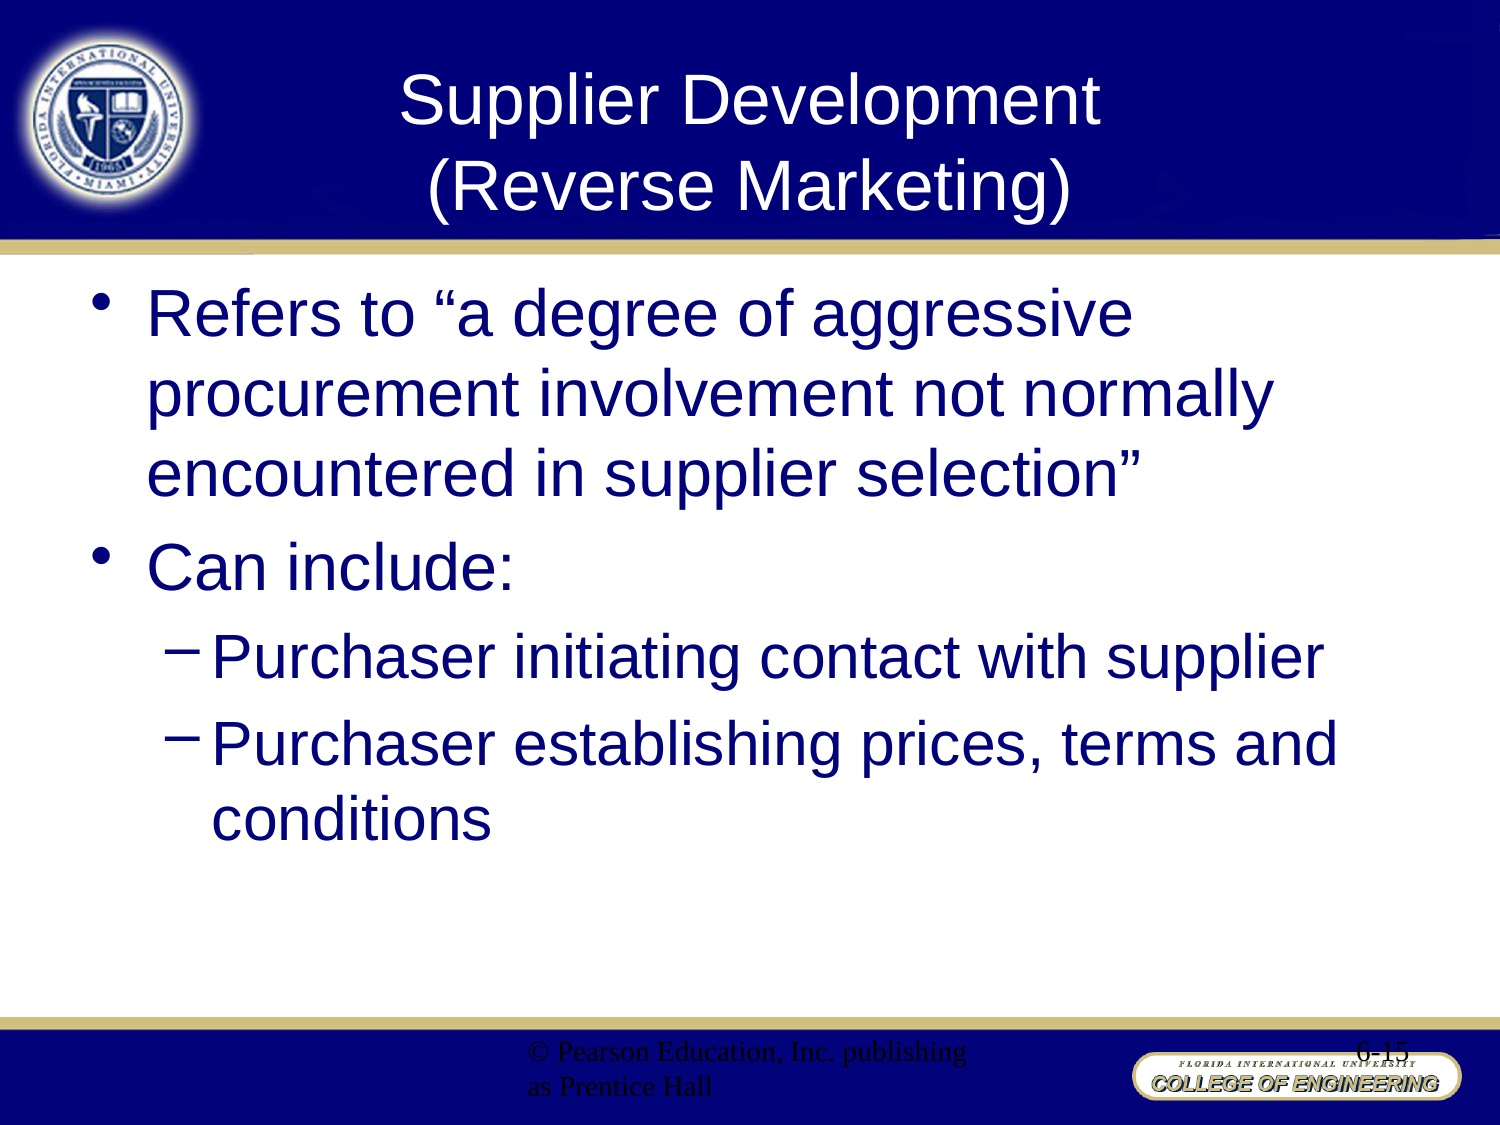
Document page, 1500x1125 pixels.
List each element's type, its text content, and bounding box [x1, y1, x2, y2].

list Refers to “a degree of aggressive procurement involvement not normally encountered in supplier selection” Can include: Purchaser initiating contact with supplier Purchaser establishing prices, terms and conditions [74, 262, 1426, 963]
picture [0, 0, 1500, 1125]
title Supplier Development (Reverse Marketing) [49, 44, 1451, 233]
slide_number 6-15 [1074, 1024, 1426, 1103]
footer © Pearson Education, Inc. publishing as Prentice Hall [512, 1024, 988, 1103]
